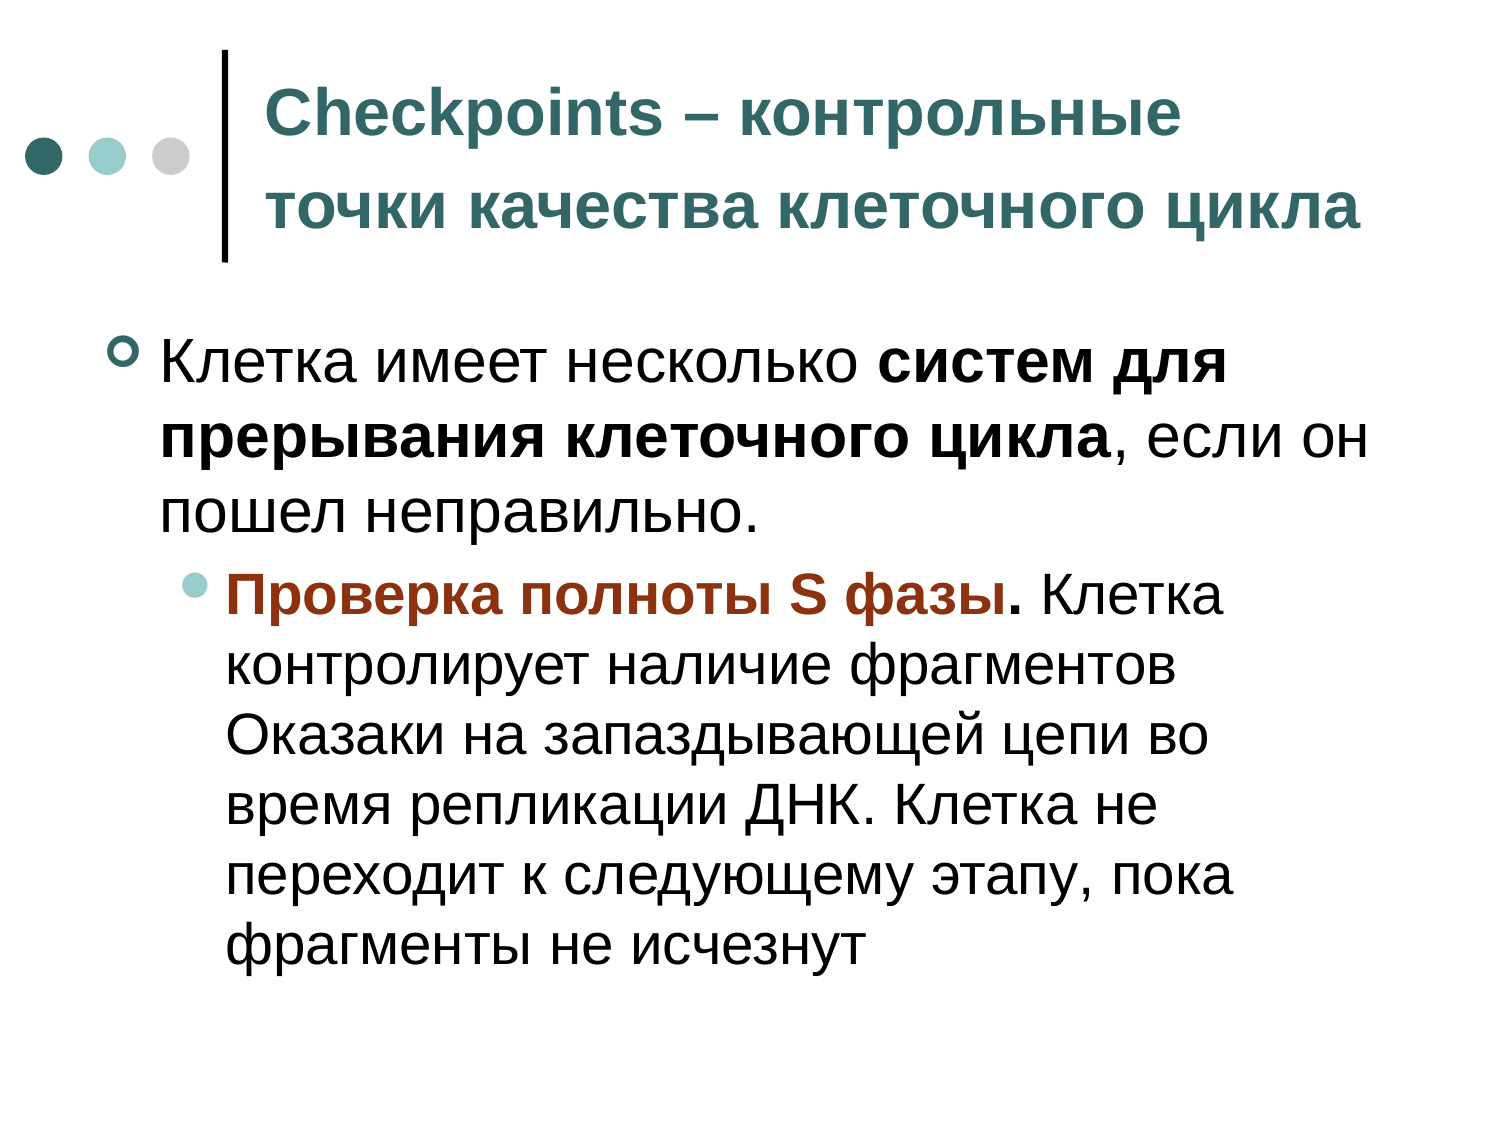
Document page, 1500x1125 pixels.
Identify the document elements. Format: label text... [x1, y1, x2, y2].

title Checkpoints – контрольные точки качества клеточного цикла [249, 30, 1401, 282]
list Клетка имеет несколько систем для прерывания клеточного цикла, если он пошел неправильно. Проверка полноты S фазы. Клетка контролирует наличие фрагментов Оказаки на запаздывающей цепи во время репликации ДНК. Клетка не переходит к следующему этапу, пока фрагменты не исчезнут [88, 312, 1401, 988]
